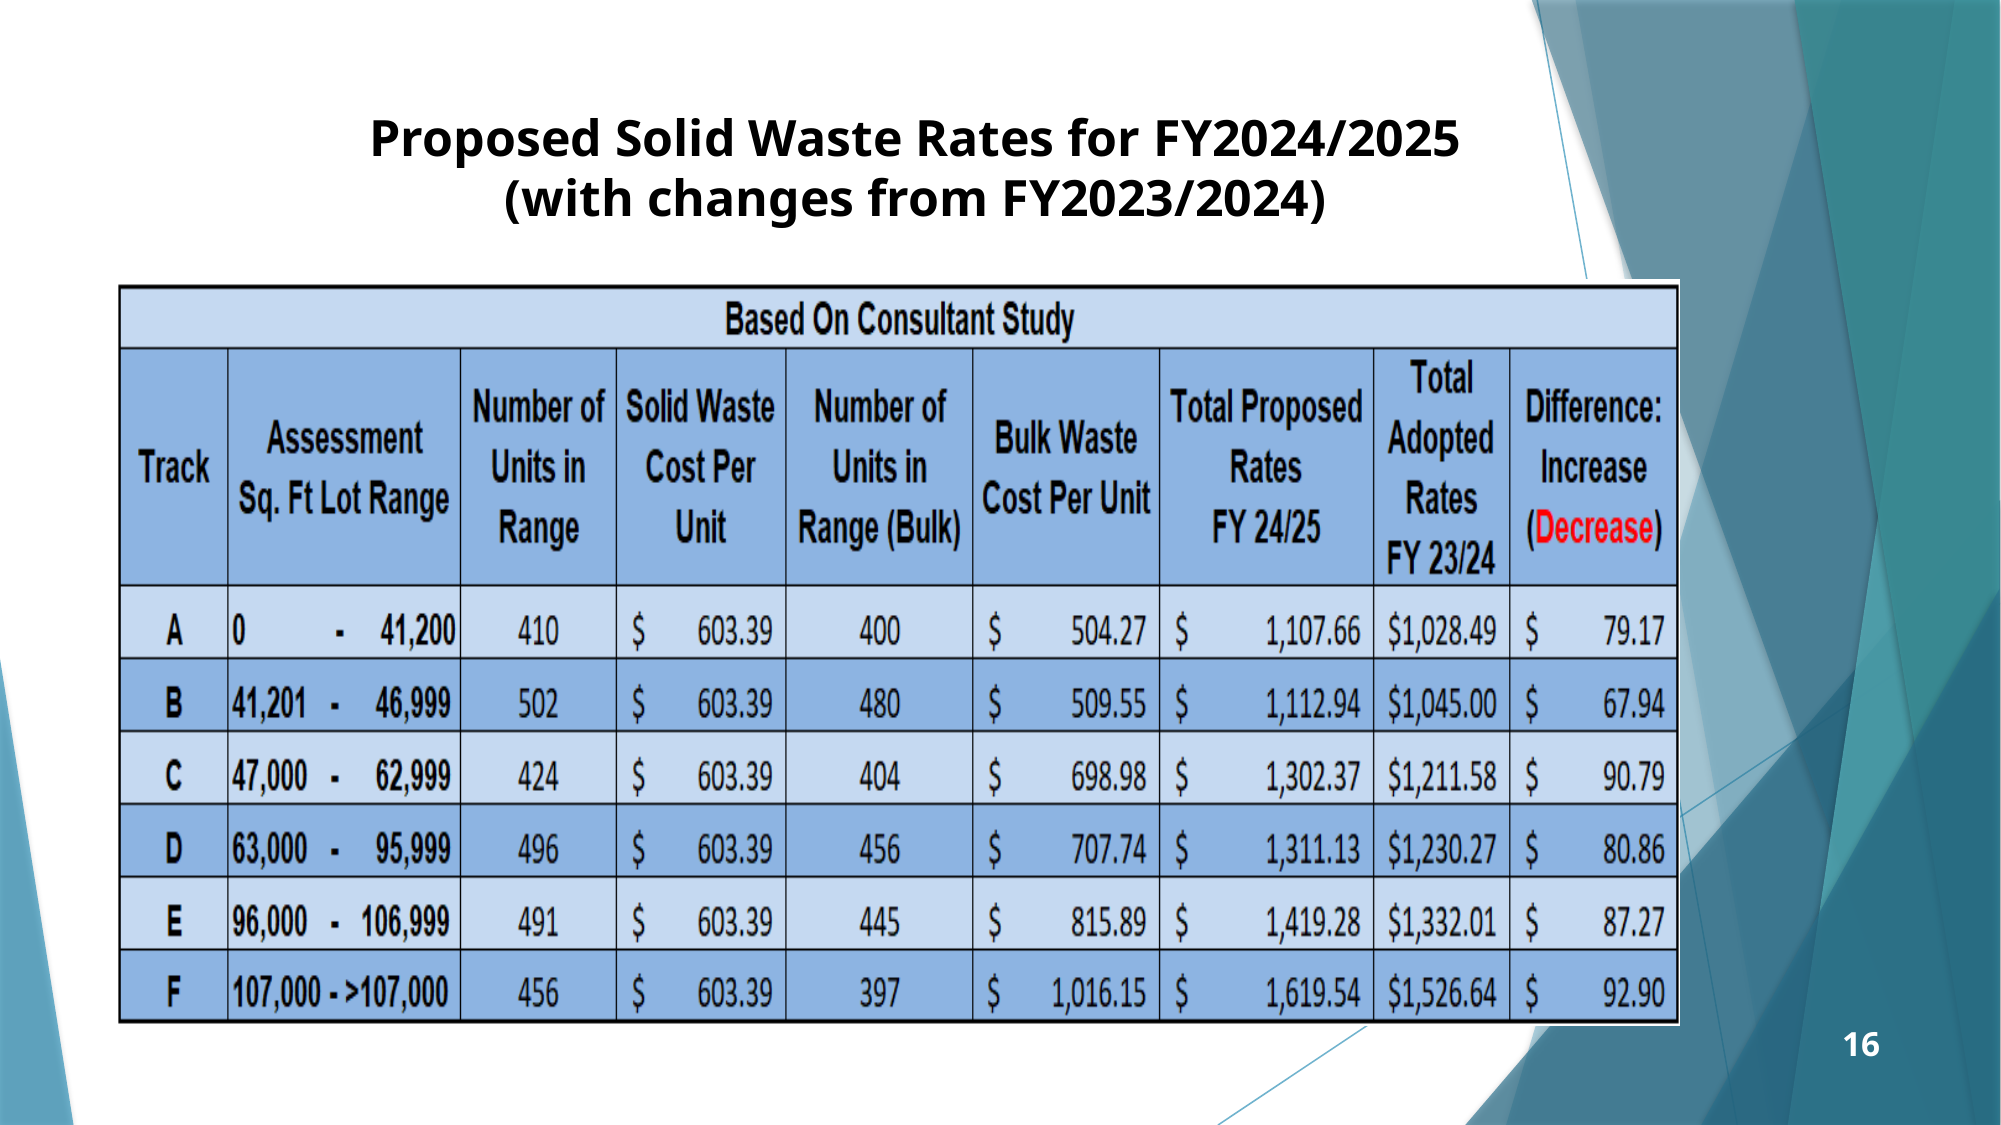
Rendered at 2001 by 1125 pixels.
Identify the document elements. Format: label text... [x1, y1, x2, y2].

text_box Proposed Solid Waste Rates for FY2024/2025 (with changes from FY2023/2024) [317, 99, 1514, 234]
picture [115, 278, 1681, 1027]
text_box 16 [1783, 1015, 1896, 1076]
